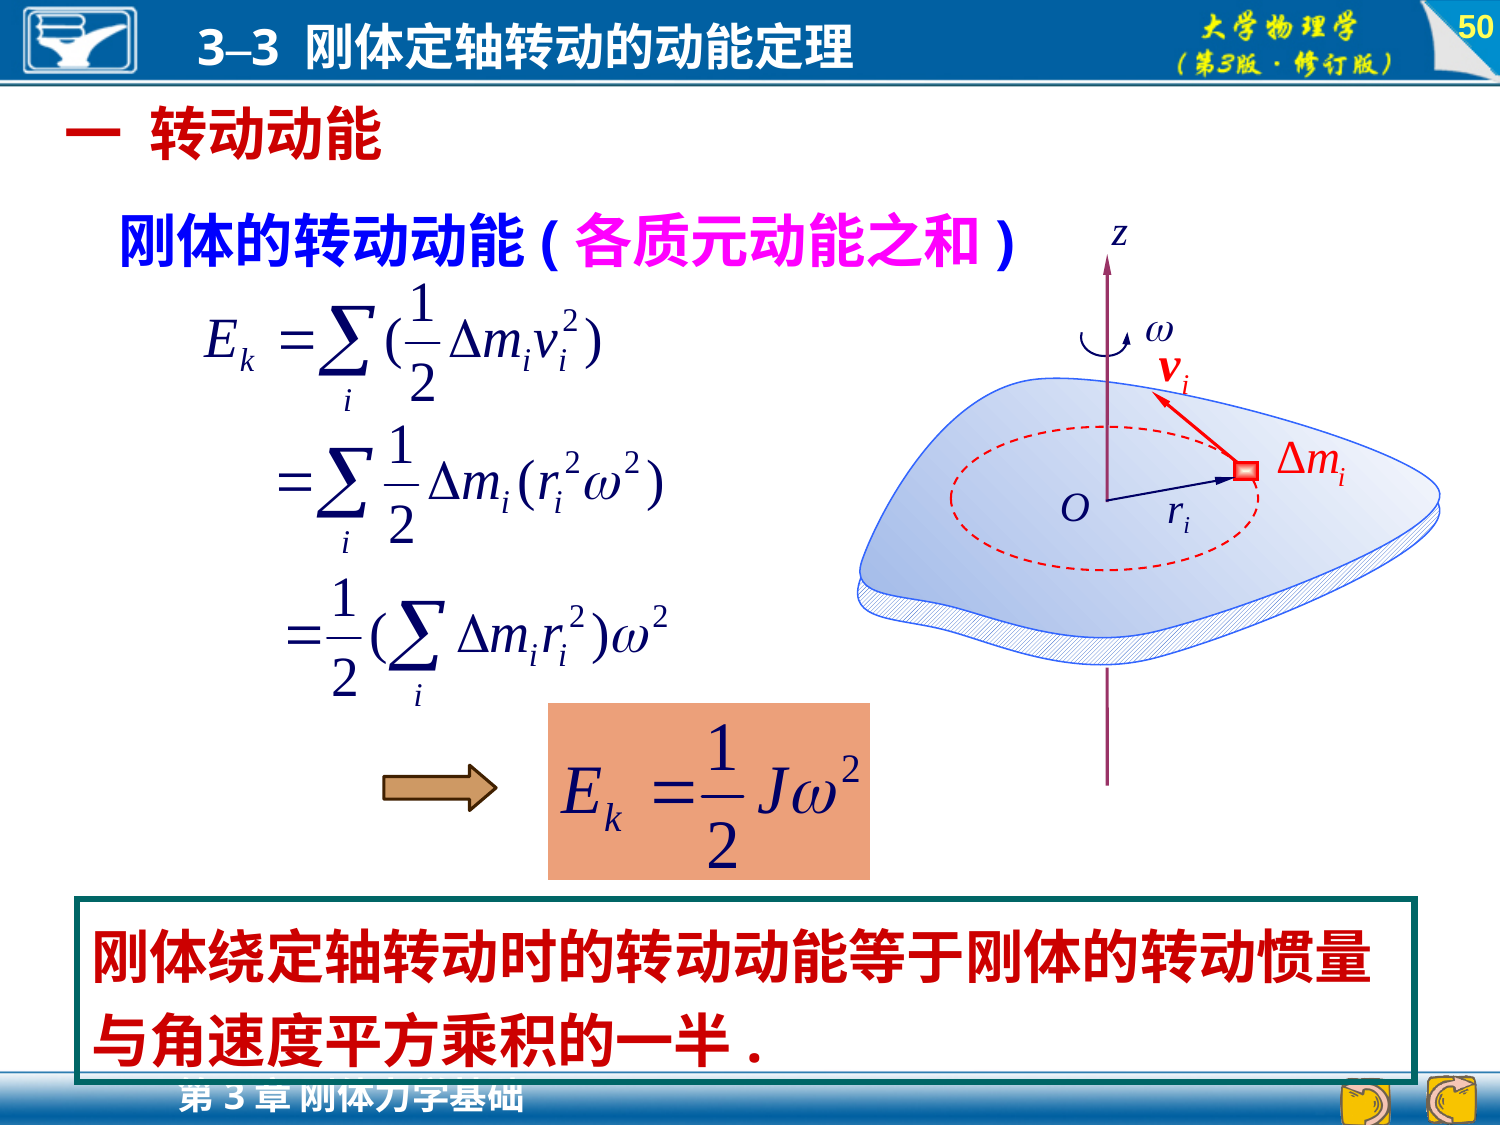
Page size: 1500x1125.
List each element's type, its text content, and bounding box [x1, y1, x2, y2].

footer 50 [1411, 0, 1500, 69]
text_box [258, 562, 674, 716]
text_box 刚体的转动动能(各质元动能之和) [103, 196, 844, 281]
text_box 刚体绕定轴转动时的转动动能等于刚体的转动惯量与角速度平方乘积的一半. [76, 898, 1415, 1083]
text_box [383, 765, 497, 811]
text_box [194, 266, 610, 421]
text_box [846, 196, 1459, 786]
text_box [548, 703, 869, 880]
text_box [249, 408, 674, 563]
text_box 一 转动动能 [49, 90, 1176, 175]
picture [0, 0, 1500, 1125]
